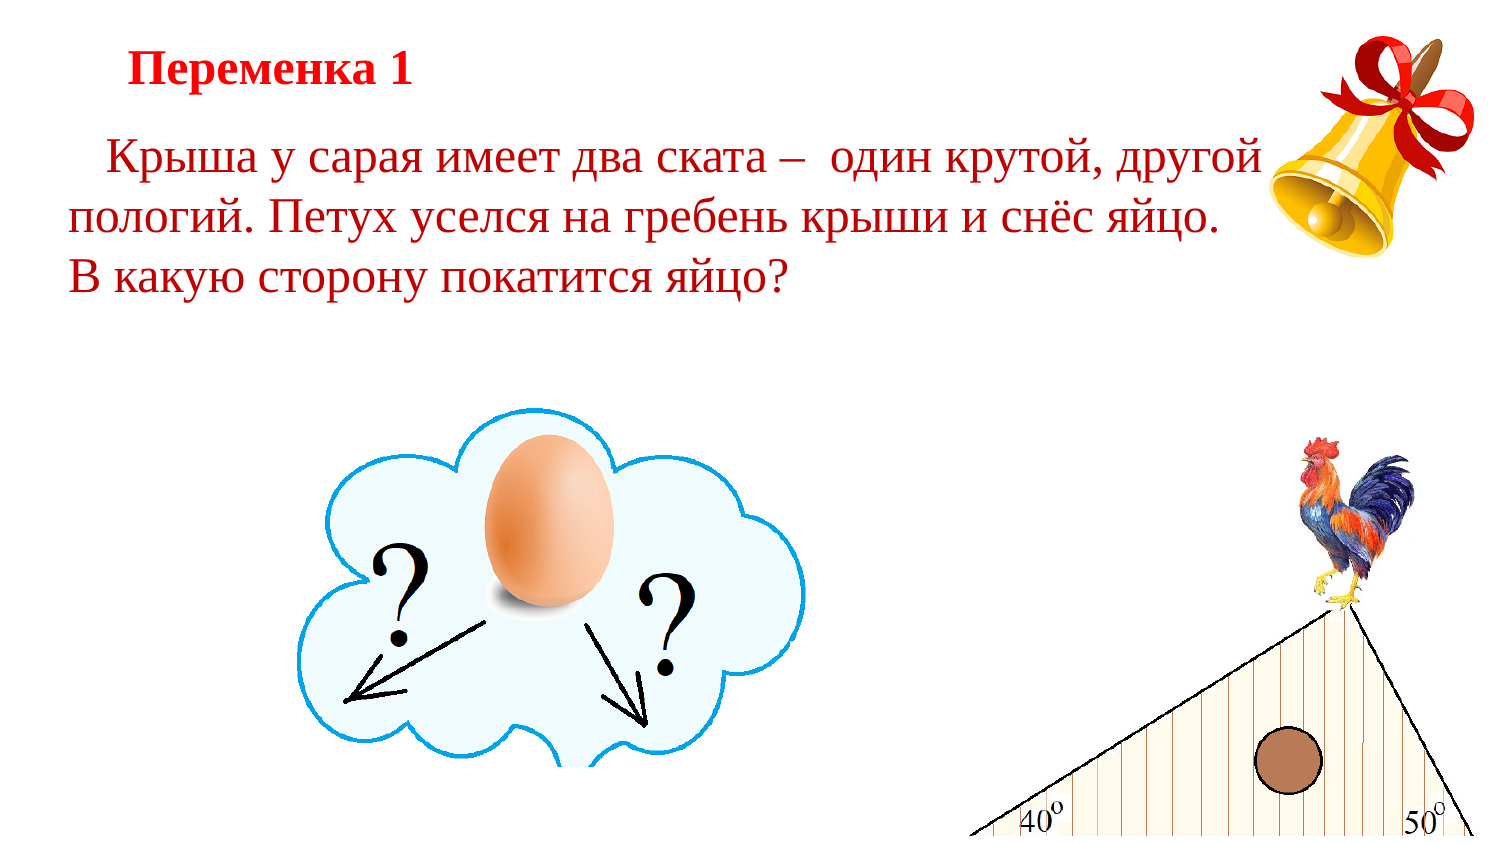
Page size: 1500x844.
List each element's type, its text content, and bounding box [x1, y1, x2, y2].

picture [302, 414, 800, 767]
picture [289, 398, 822, 767]
picture [1269, 36, 1474, 258]
subtitle Крыша у сарая имеет два ската – один крутой, другой пологий. Петух уселся на гребень крыши и снёс яйцо. В какую сторону покатится яйцо? [53, 114, 1500, 800]
title Переменка 1 [112, 32, 1376, 103]
picture [962, 429, 1486, 836]
